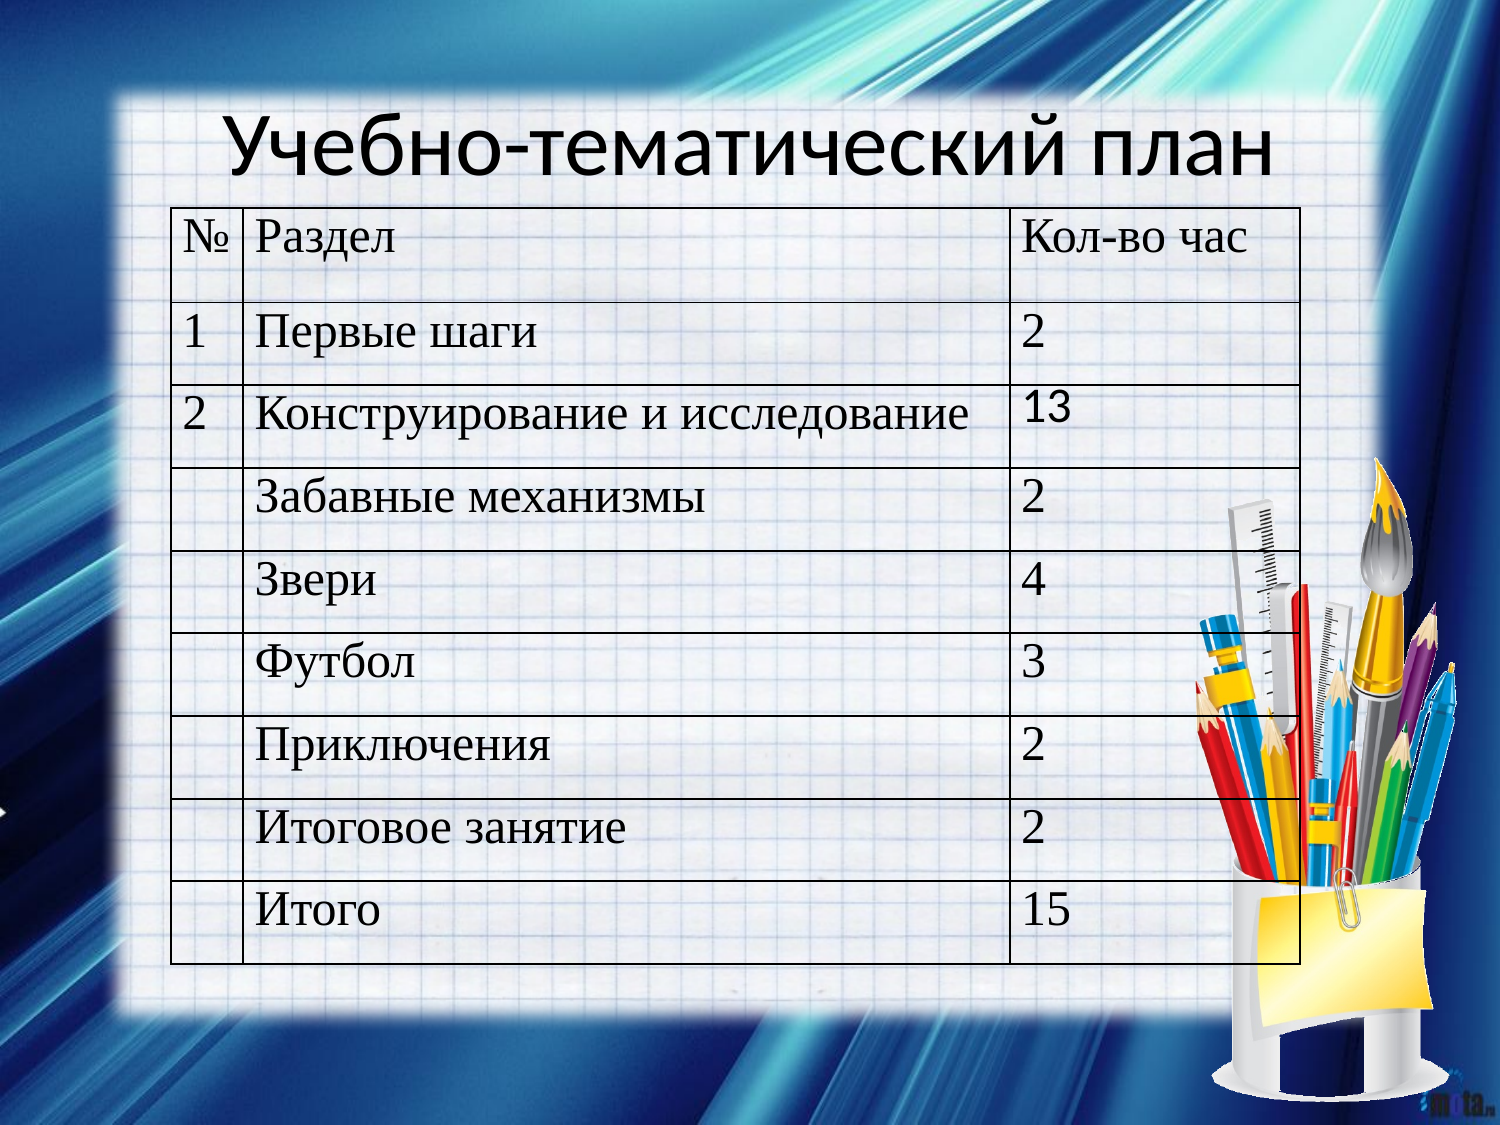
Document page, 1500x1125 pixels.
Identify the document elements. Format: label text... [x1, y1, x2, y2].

table_cell 2 [1011, 800, 1299, 880]
table_cell [172, 552, 242, 632]
table_cell 15 [1011, 882, 1299, 963]
picture [0, 0, 1500, 1125]
title Учебно-тематический план [75, 45, 1425, 233]
table_cell 4 [1011, 552, 1299, 632]
table_cell 2 [1011, 717, 1299, 798]
table_header Кол-во час [1011, 209, 1299, 302]
table_cell [172, 800, 242, 880]
table_cell Футбол [244, 634, 1009, 715]
table_cell 13 [1011, 386, 1299, 467]
table_cell Конструирование и исследование [244, 386, 1009, 467]
table_cell 1 [172, 303, 242, 384]
table_cell 3 [1011, 634, 1299, 715]
table_cell 2 [1011, 303, 1299, 384]
table_cell Первые шаги [244, 303, 1009, 384]
table_cell [172, 882, 242, 963]
table_cell 2 [172, 386, 242, 467]
table_cell Приключения [244, 717, 1009, 798]
table_header № [172, 209, 242, 302]
table_cell Забавные механизмы [244, 469, 1009, 550]
table_cell Итого [244, 882, 1009, 963]
table_cell [172, 469, 242, 550]
table_header Раздел [244, 209, 1009, 302]
table_cell [172, 717, 242, 798]
table_cell Звери [244, 552, 1009, 632]
table_cell 2 [1011, 469, 1299, 550]
table_cell Итоговое занятие [244, 800, 1009, 880]
table_cell [172, 634, 242, 715]
